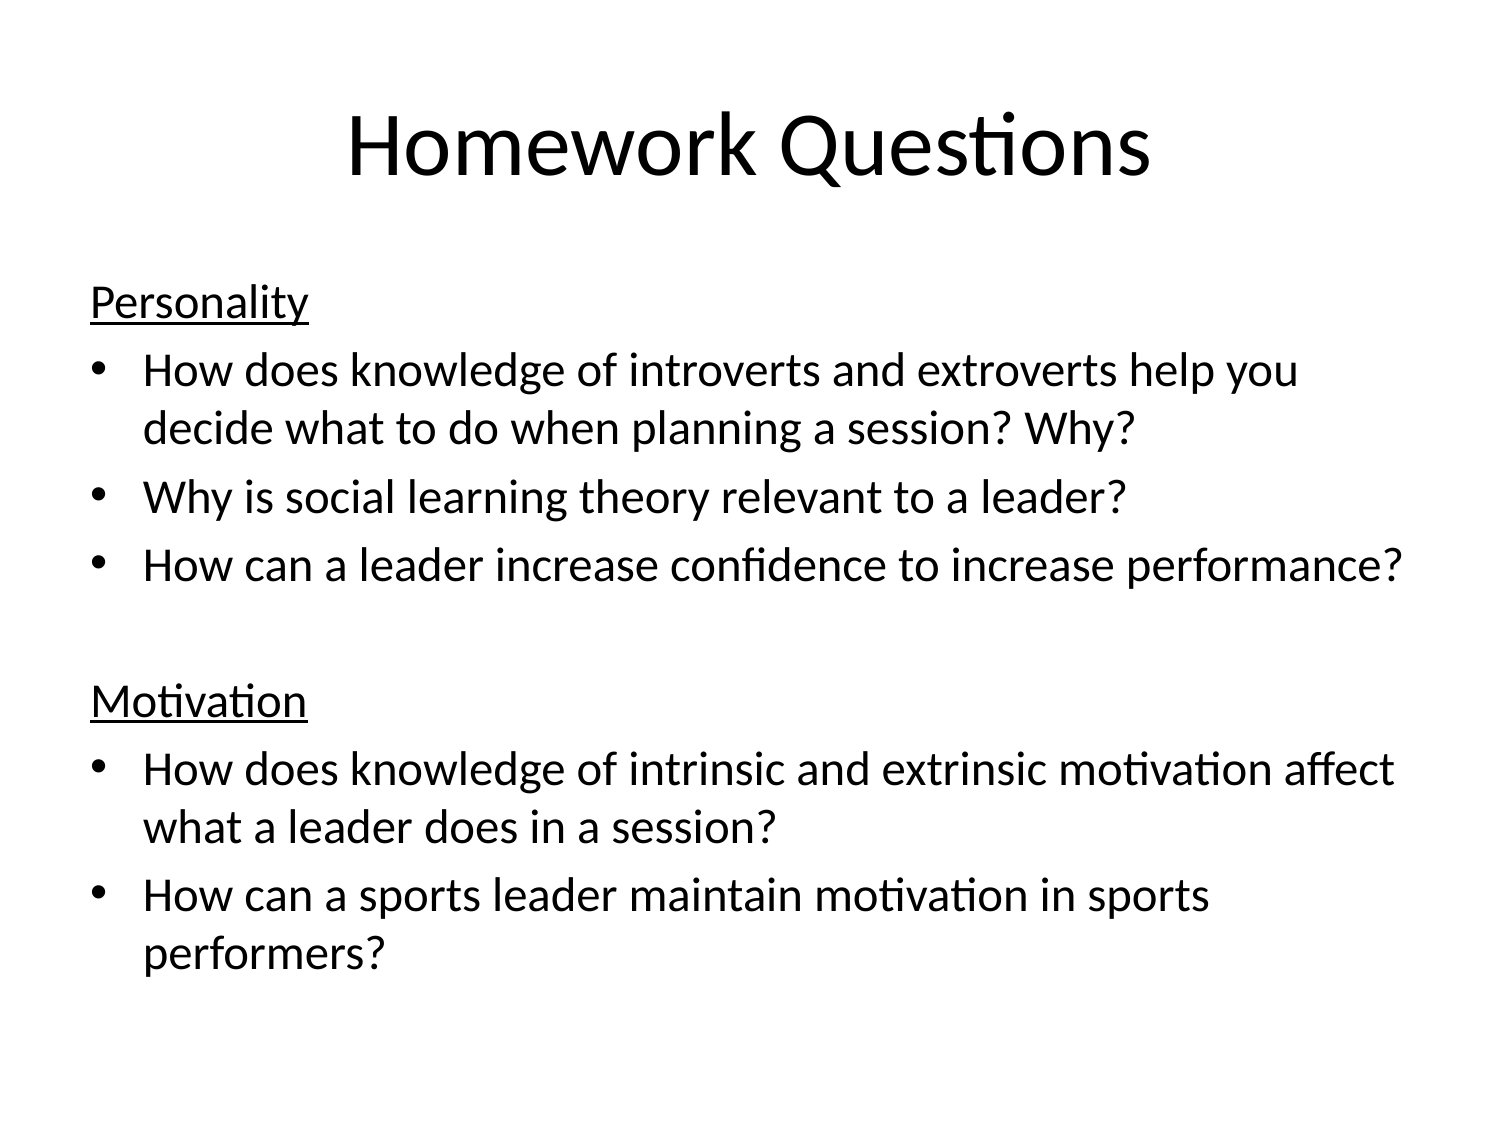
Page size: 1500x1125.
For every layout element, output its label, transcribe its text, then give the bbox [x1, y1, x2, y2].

title Homework Questions [75, 45, 1425, 233]
list Personality How does knowledge of introverts and extroverts help you decide what to do when planning a session? Why? Why is social learning theory relevant to a leader? How can a leader increase confidence to increase performance? Motivation How does knowledge of intrinsic and extrinsic motivation affect what a leader does in a session? How can a sports leader maintain motivation in sports performers? [75, 262, 1425, 1005]
